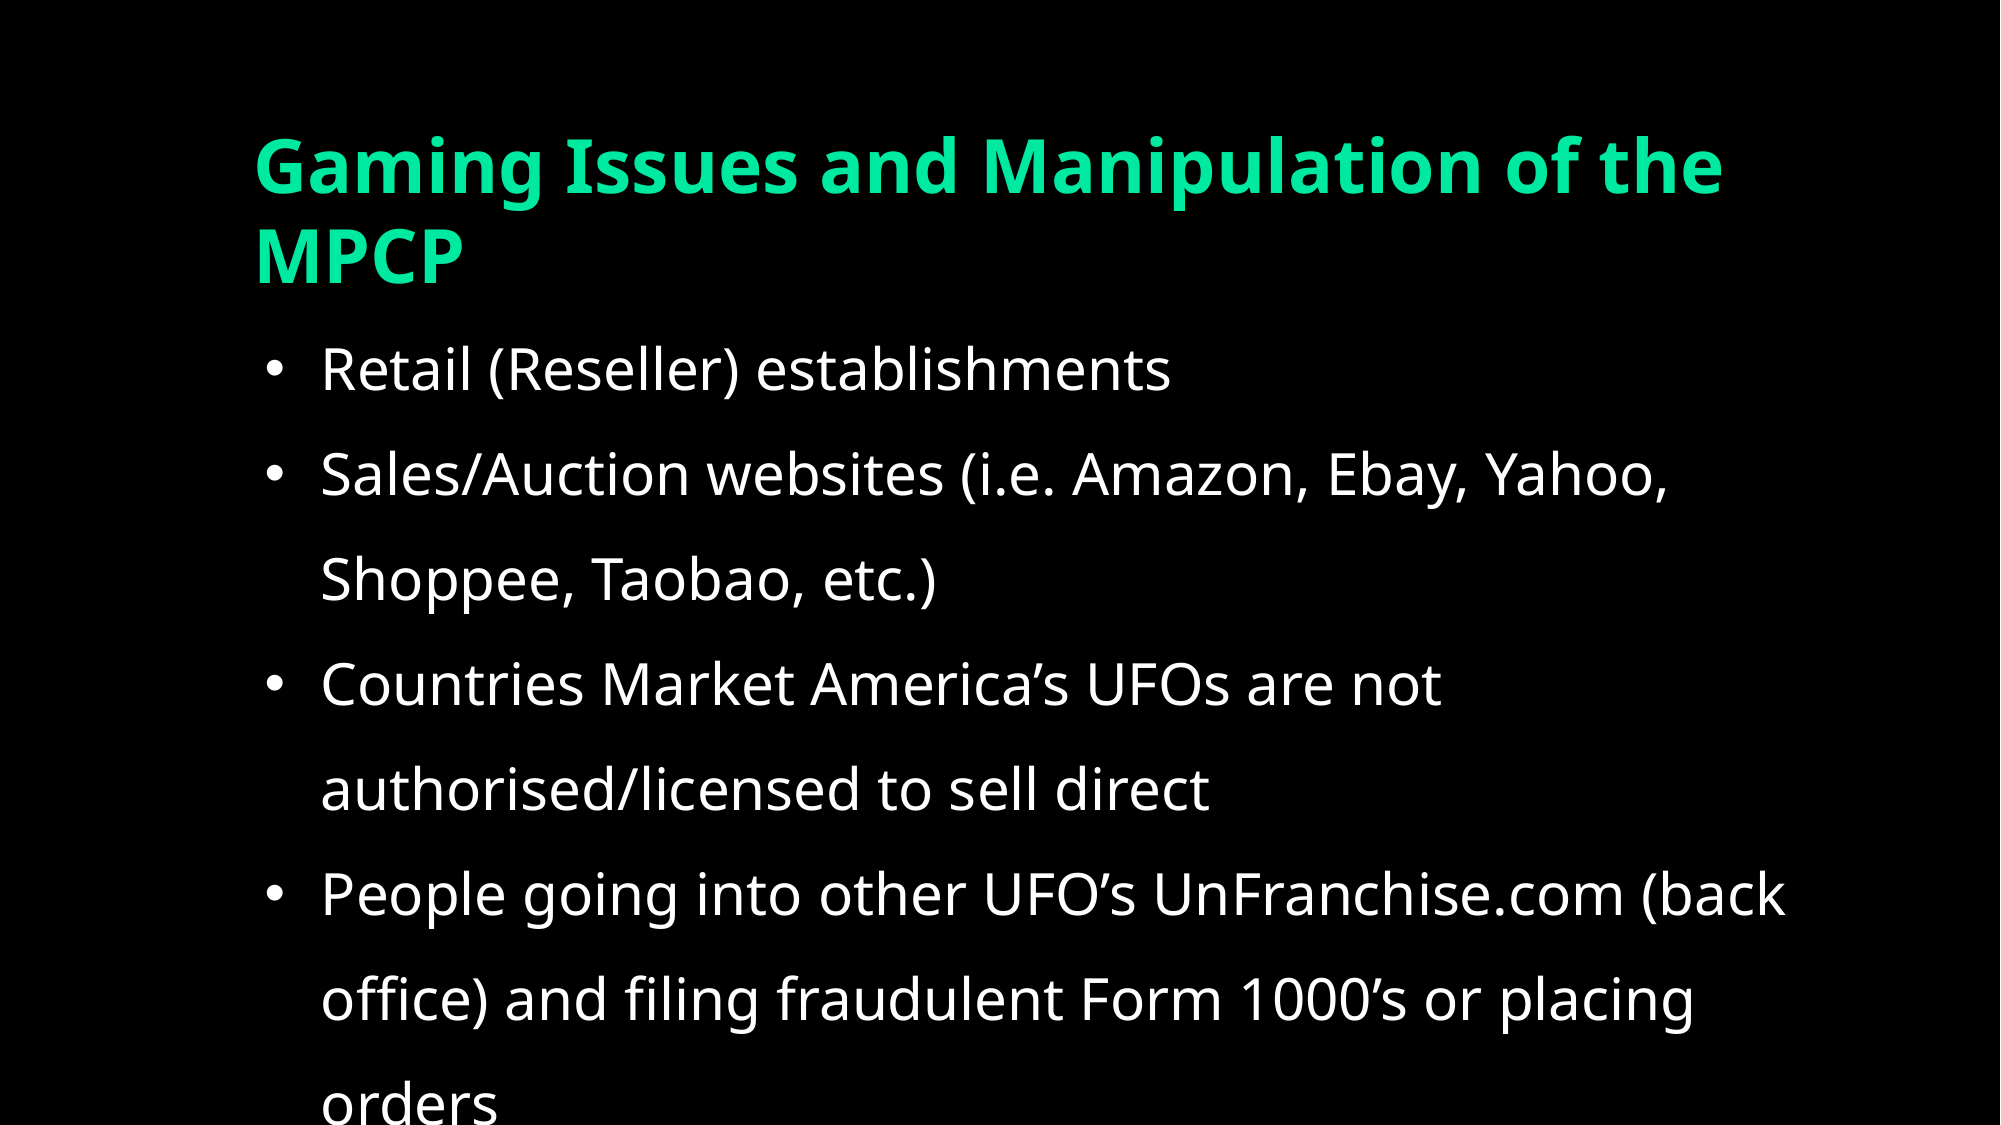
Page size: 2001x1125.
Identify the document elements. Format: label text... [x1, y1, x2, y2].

text_box Retail (Reseller) establishments Sales/Auction websites (i.e. Amazon, Ebay, Yahoo, Shoppee, Taobao, etc.) Countries Market America’s UFOs are not authorised/licensed to sell direct People going into other UFO’s UnFranchise.com (back office) and filing fraudulent Form 1000’s or placing orders [249, 289, 1824, 1125]
text_box Gaming Issues and Manipulation of the MPCP [249, 115, 1890, 245]
